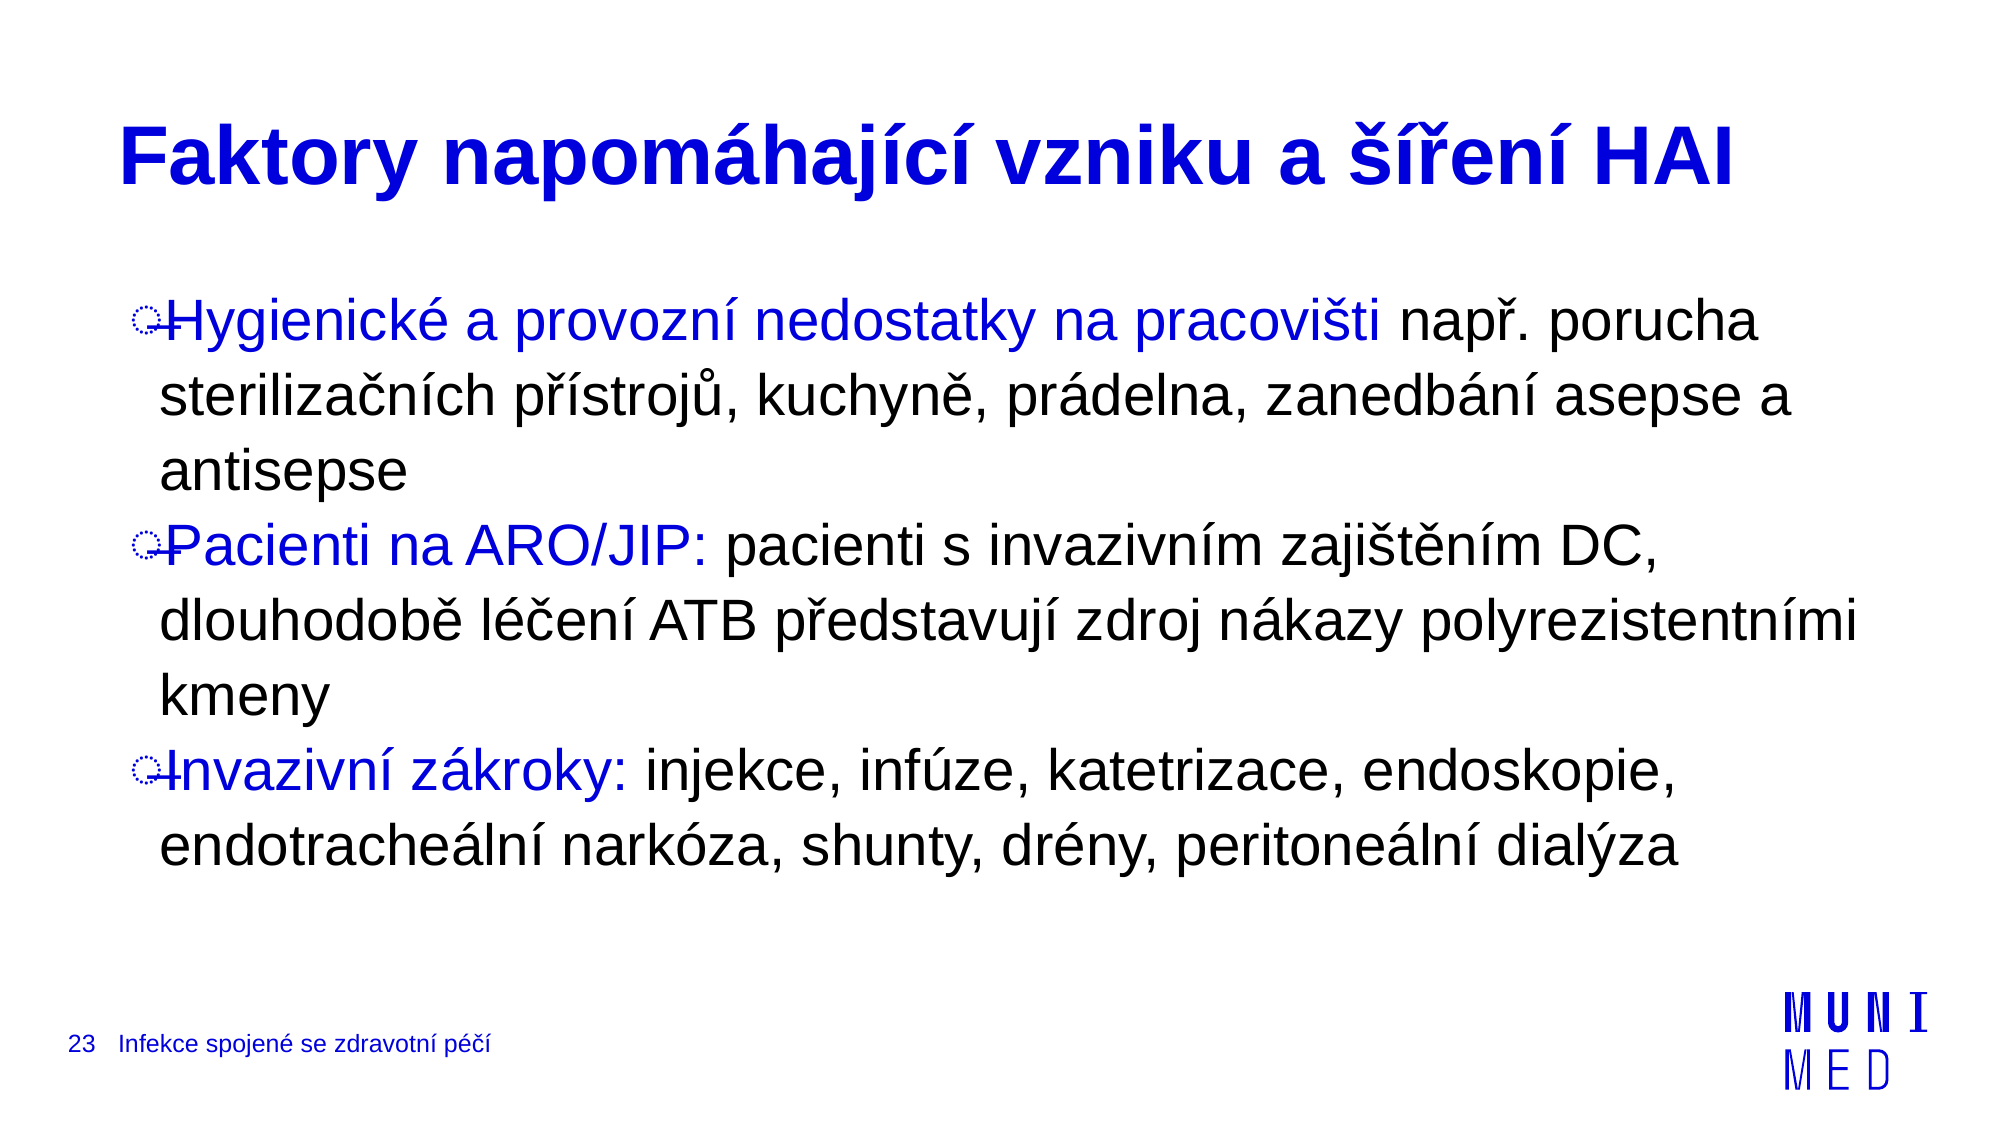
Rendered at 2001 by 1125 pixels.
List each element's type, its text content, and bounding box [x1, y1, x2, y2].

title Faktory napomáhající vzniku a šíření HAI [118, 118, 1920, 193]
footer Infekce spojené se zdravotní péčí [118, 1021, 1418, 1063]
list Hygienické a provozní nedostatky na pracovišti např. porucha sterilizačních přístrojů, kuchyně, prádelna, zanedbání asepse a antisepse Pacienti na ARO/JIP: pacienti s invazivním zajištěním DC, dlouhodobě léčení ATB představují zdroj nákazy polyrezistentními kmeny Invazivní zákroky: injekce, infúze, katetrizace, endoskopie, endotracheální narkóza, shunty, drény, peritoneální dialýza [118, 277, 1883, 957]
slide_number 23 [67, 1021, 110, 1063]
